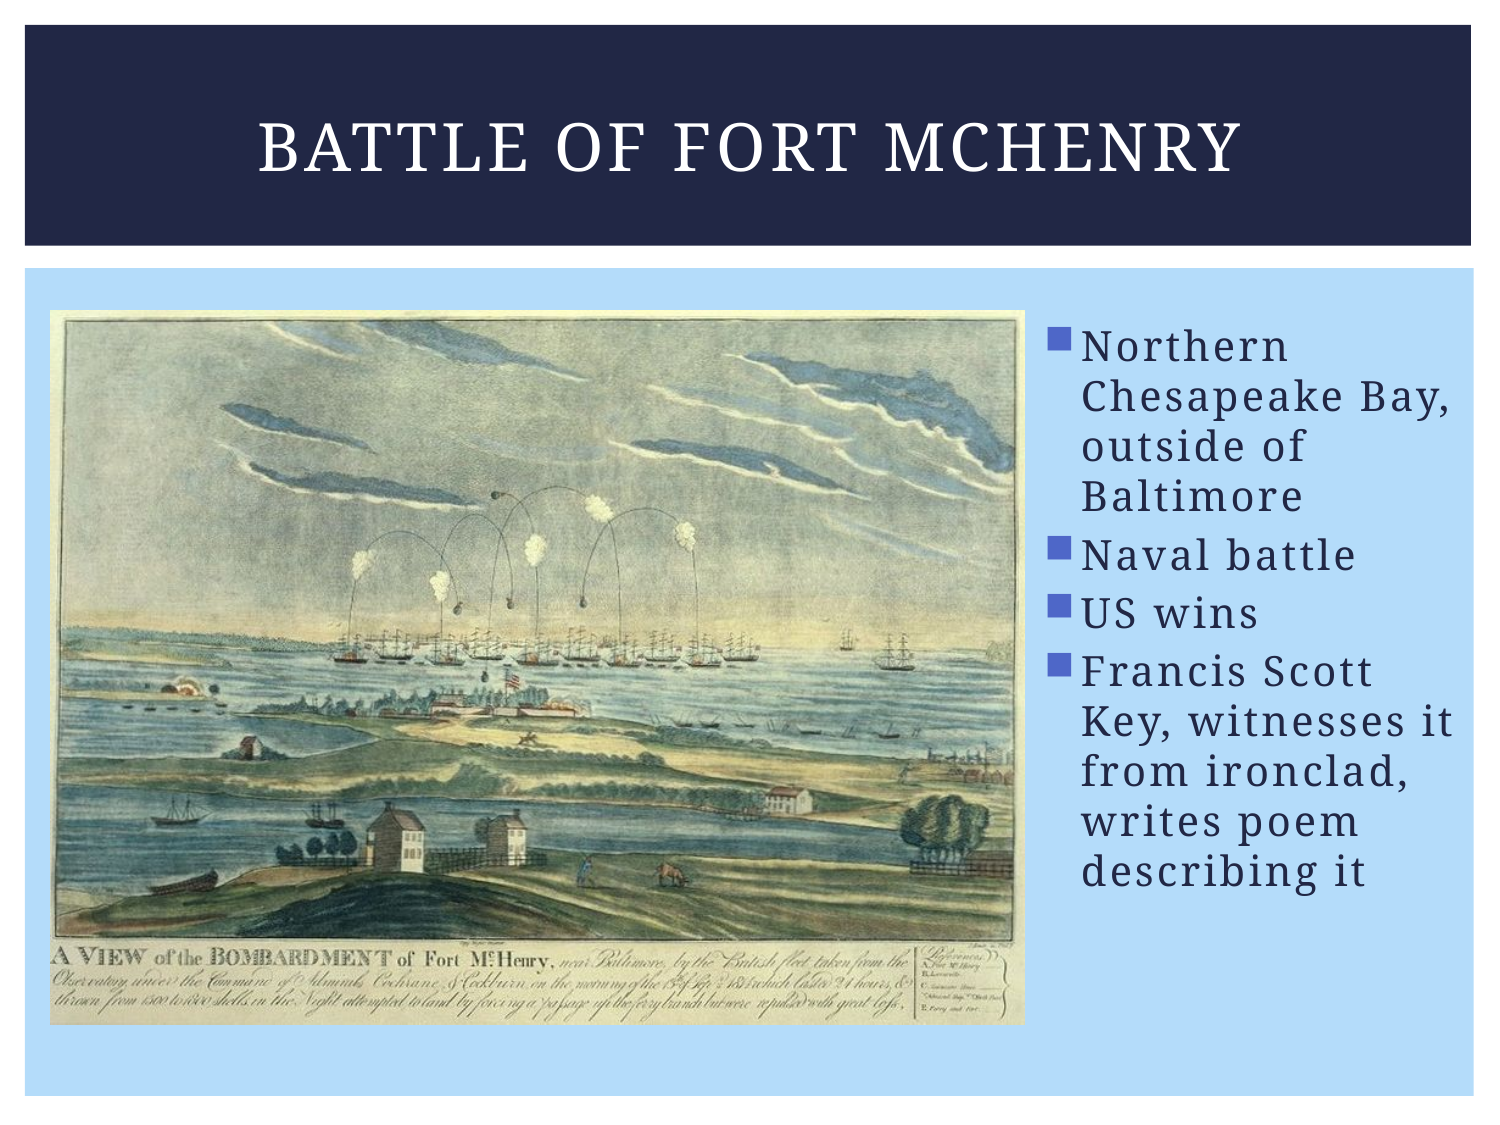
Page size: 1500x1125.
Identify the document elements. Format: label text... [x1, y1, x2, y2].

title Battle of Fort McHenry [62, 58, 1438, 232]
picture [49, 310, 1026, 1026]
list Northern Chesapeake Bay, outside of Baltimore Naval battle US wins Francis Scott Key, witnesses it from ironclad, writes poem describing it [1021, 312, 1488, 1036]
